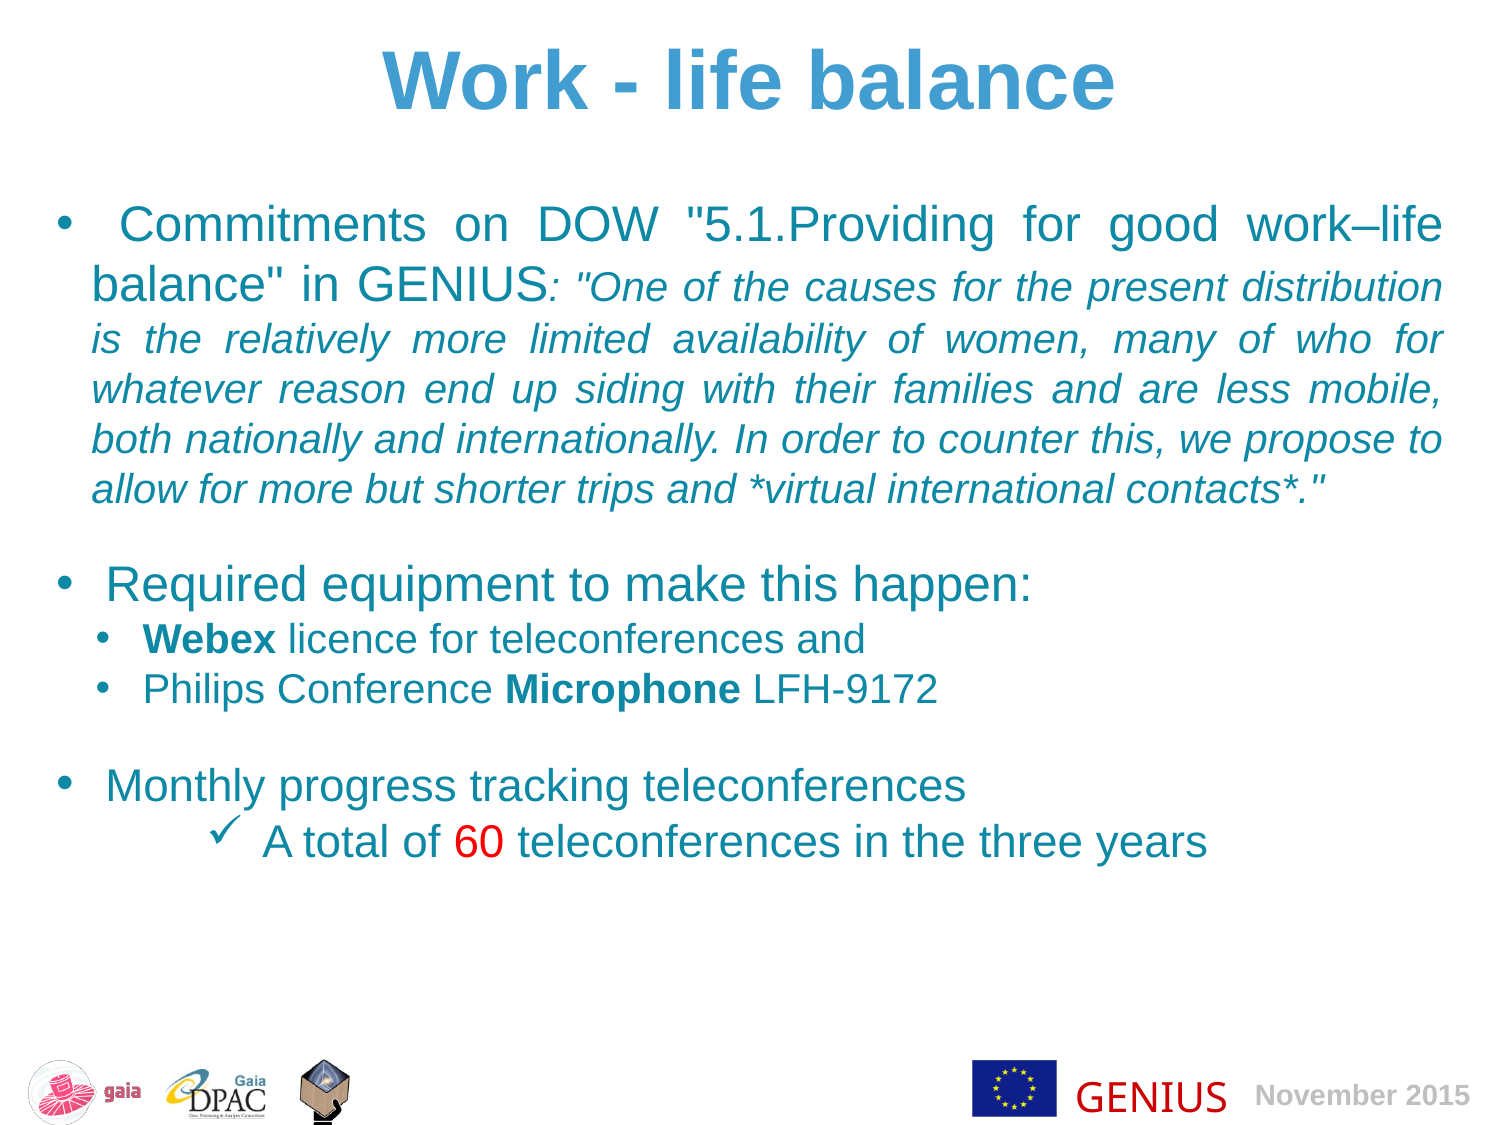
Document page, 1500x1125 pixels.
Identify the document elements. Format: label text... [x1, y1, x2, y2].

text_box Work - life balance [74, 19, 1425, 154]
picture [970, 1058, 1058, 1118]
picture [289, 1058, 361, 1125]
text_box Commitments on DOW "5.1.Providing for good work–life balance" in GENIUS: "One of the causes for the present distribution is the relatively more limited availability of women, many of who for whatever reason end up siding with their families and are less mobile, both nationally and internationally. In order to counter this, we propose to allow for more but shorter trips and *virtual international contacts*." Required equipment to make this happen: Webex licence for teleconferences and Philips Conference Microphone LFH-9172 Monthly progress tracking teleconferences A total of 60 teleconferences in the three years [41, 184, 1459, 935]
picture [165, 1069, 266, 1119]
